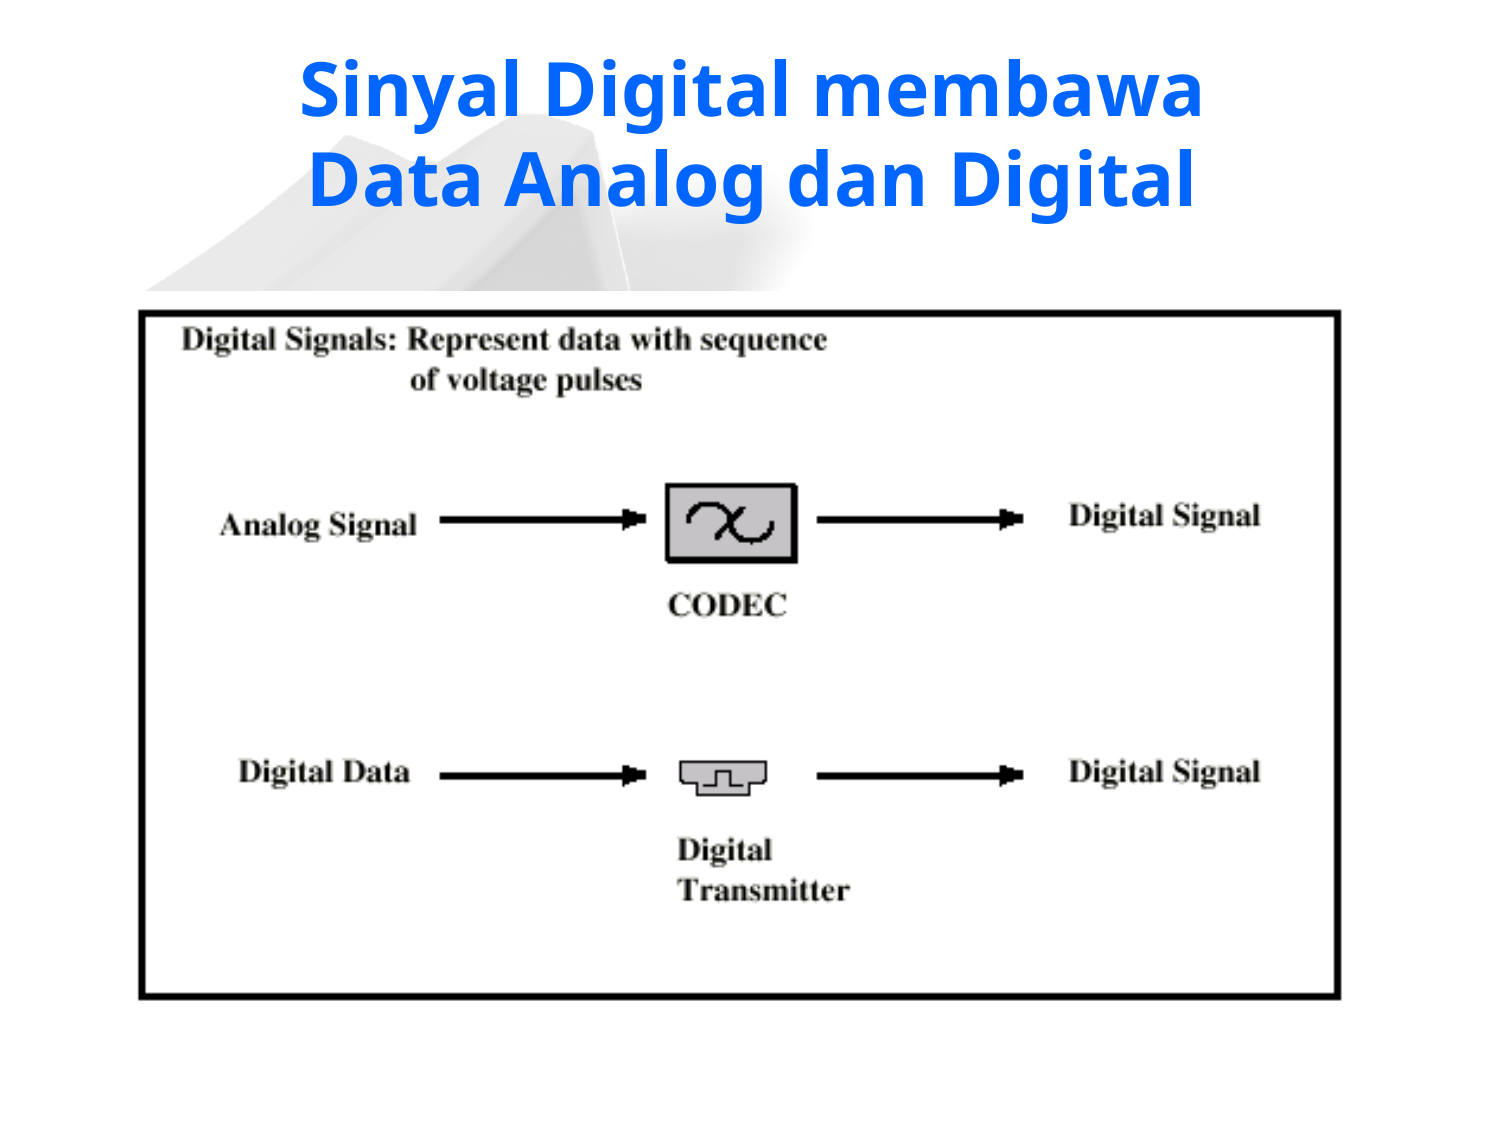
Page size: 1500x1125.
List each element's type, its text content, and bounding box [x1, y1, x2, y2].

title Sinyal Digital membawa Data Analog dan Digital [62, 37, 1463, 226]
picture [74, 291, 1413, 1013]
